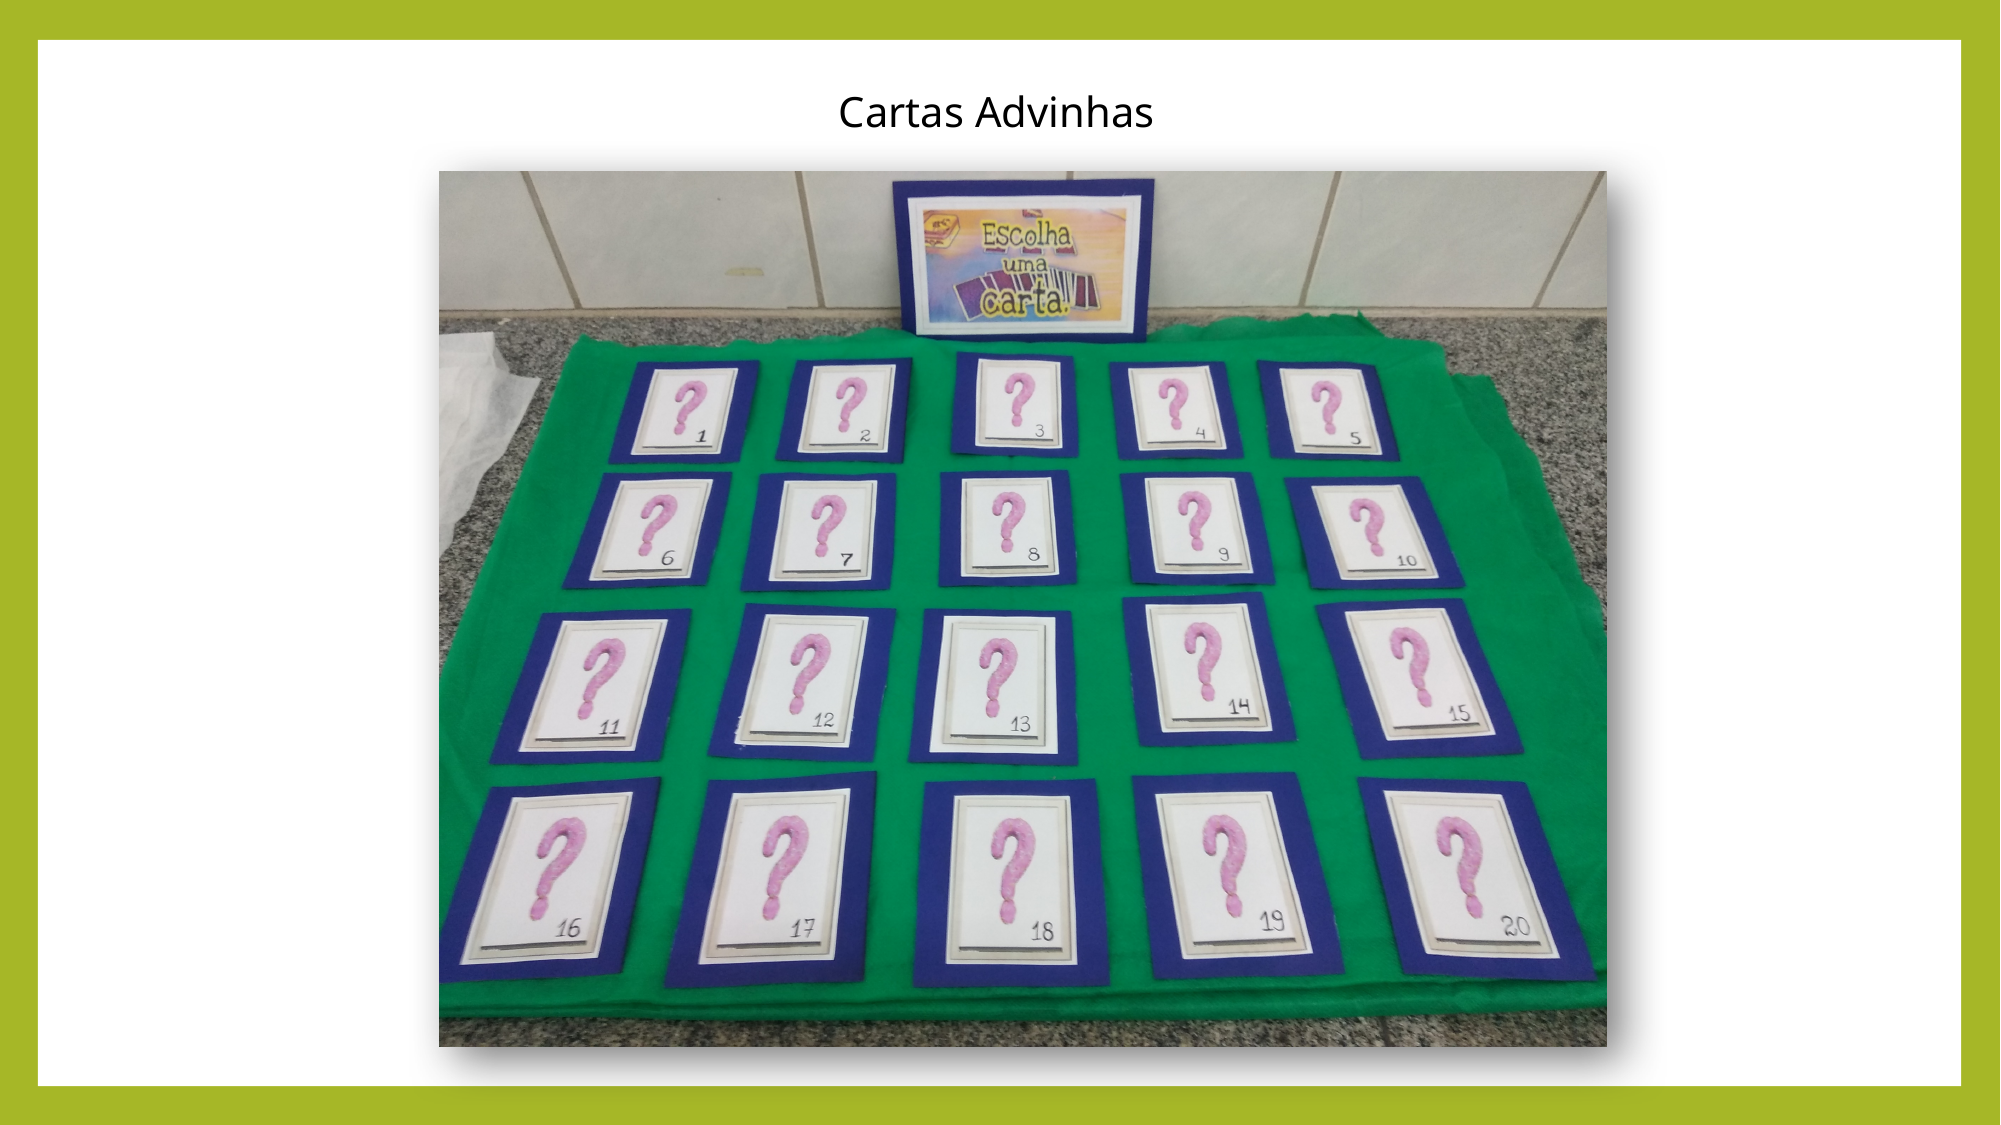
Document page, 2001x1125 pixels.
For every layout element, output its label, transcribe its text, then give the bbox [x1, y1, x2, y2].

text_box Cartas Advinhas [589, 78, 1416, 143]
picture [438, 170, 1607, 1047]
